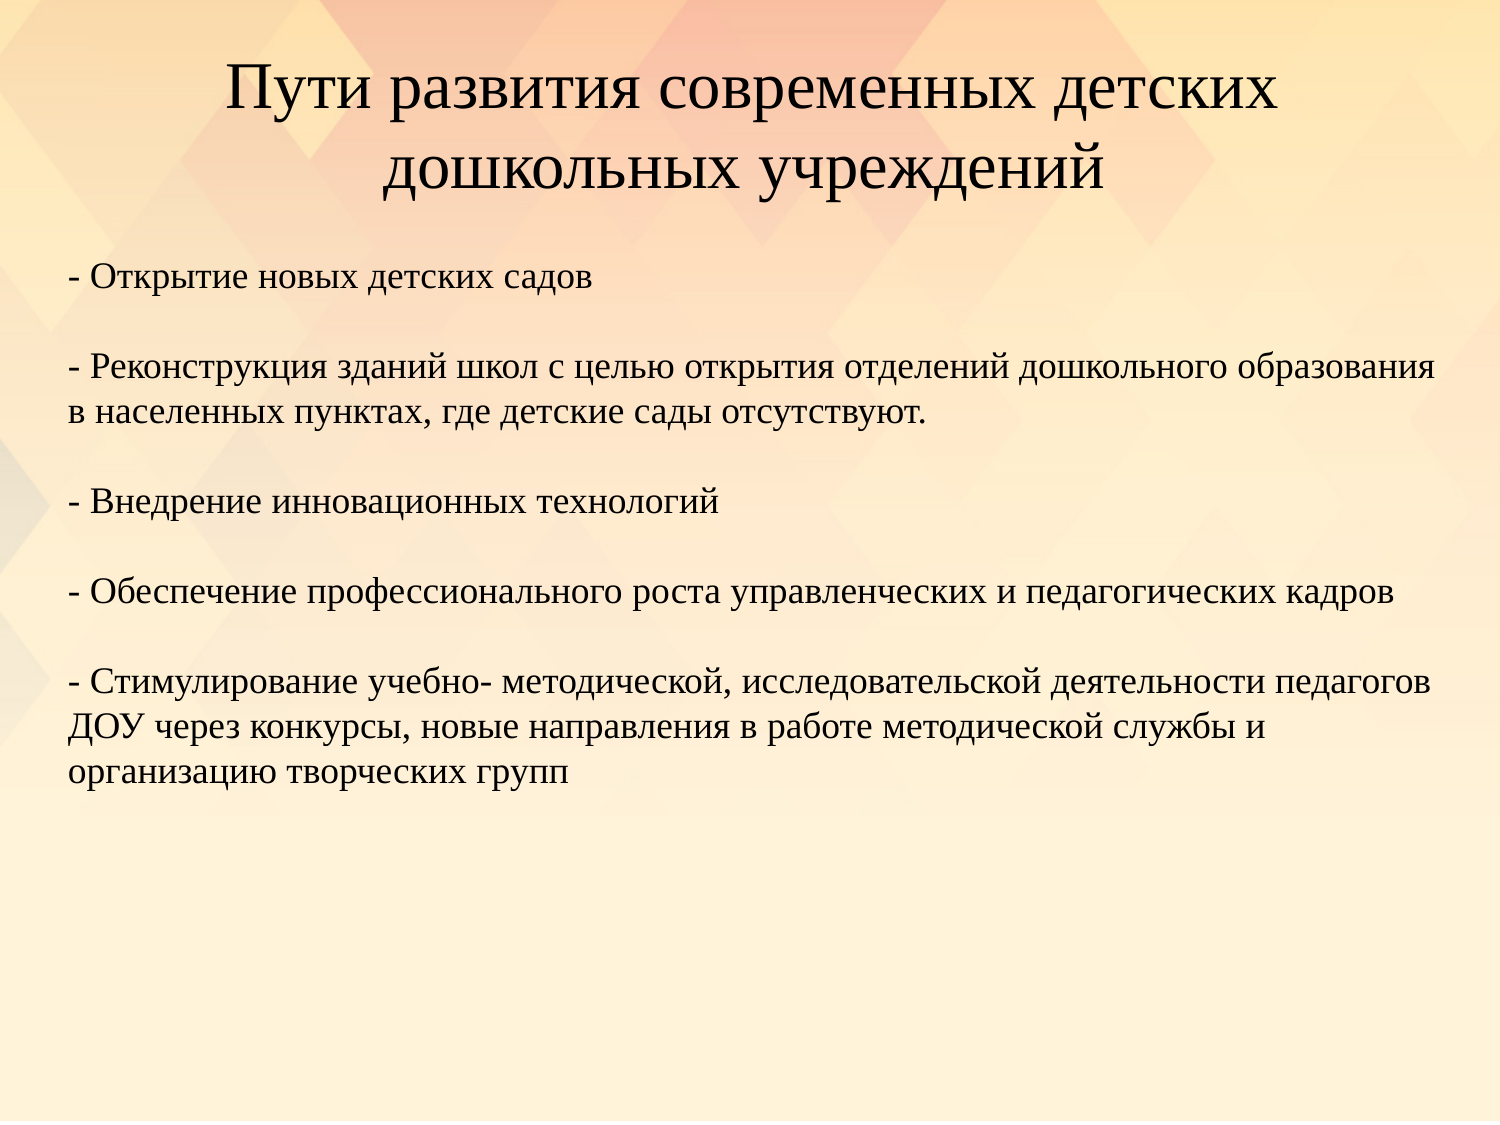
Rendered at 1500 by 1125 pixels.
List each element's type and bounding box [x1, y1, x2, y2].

list [0, 0, 1500, 1121]
